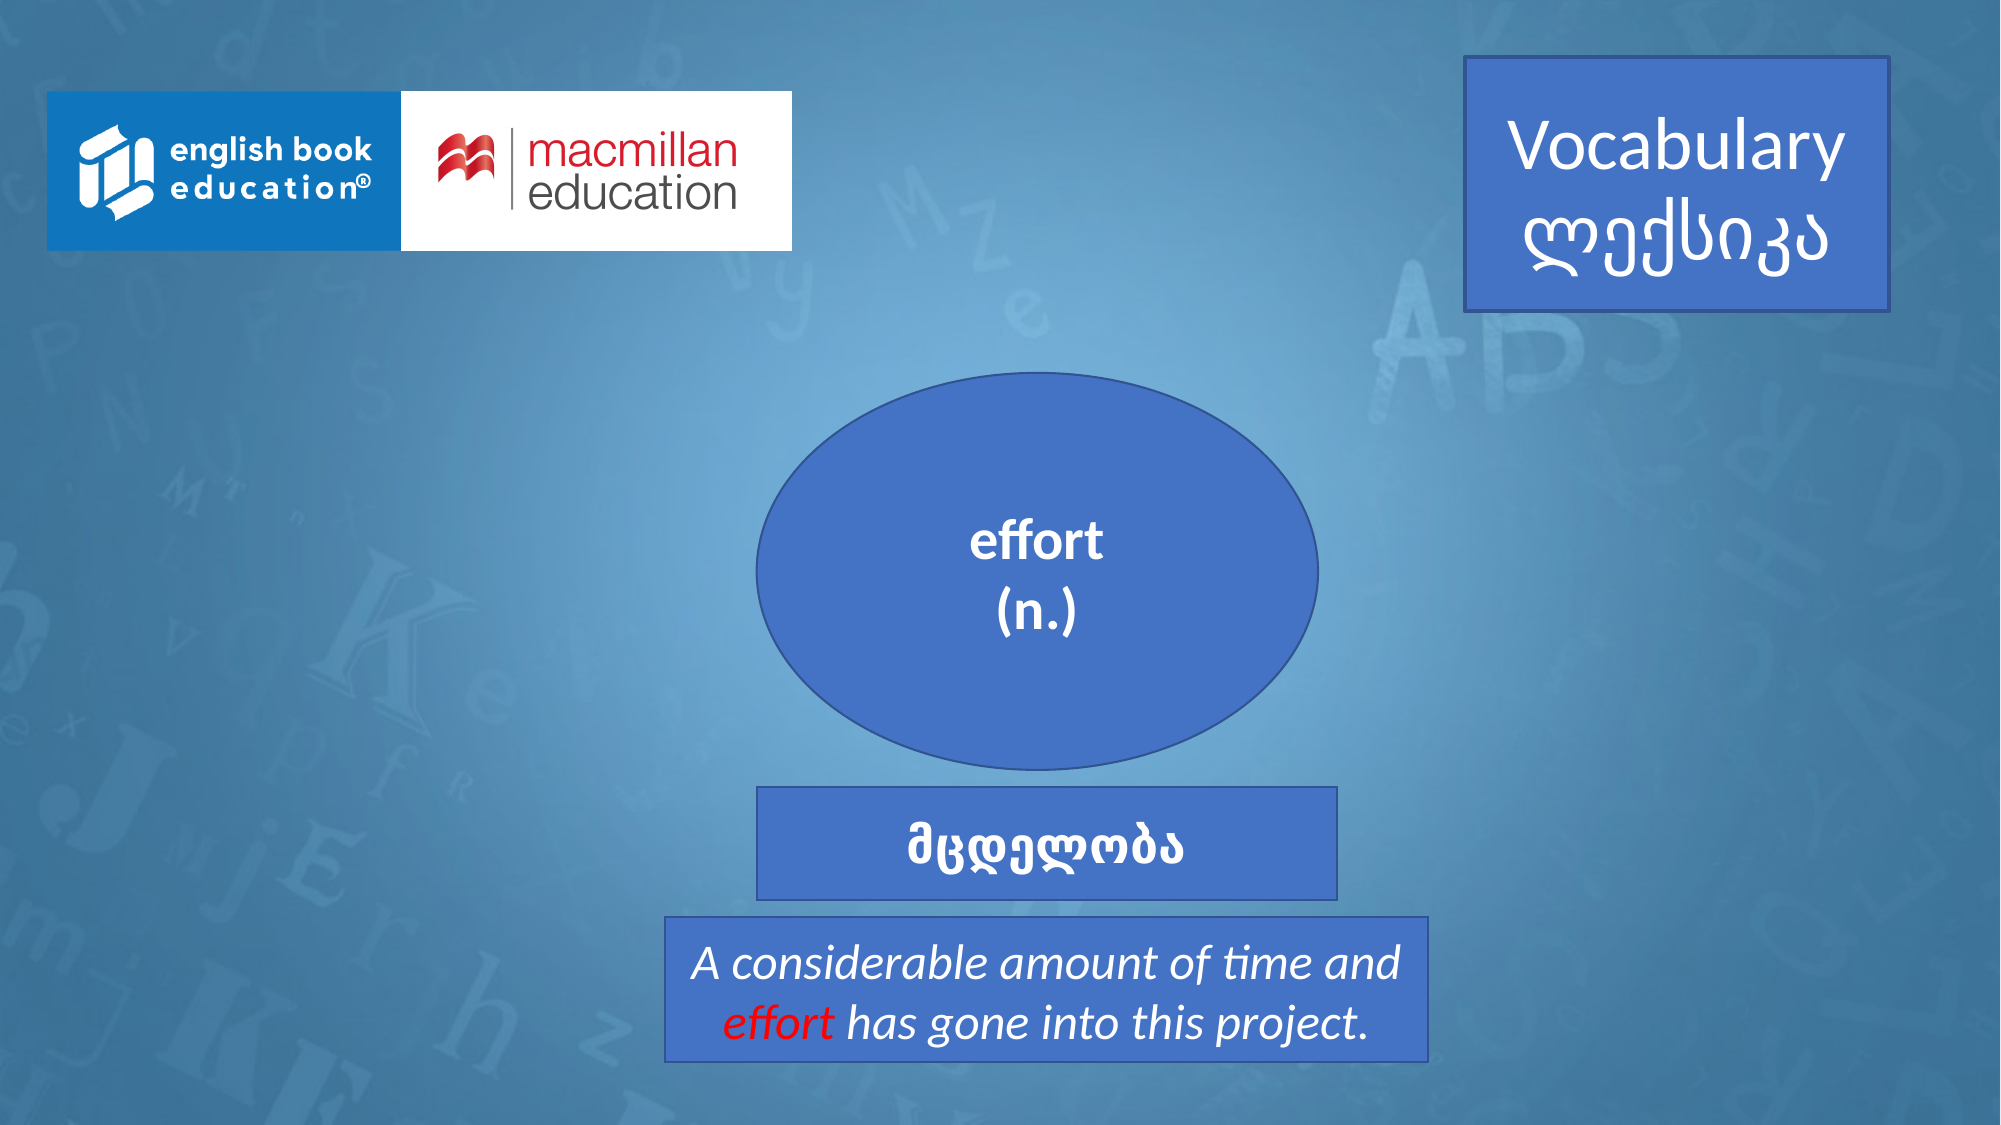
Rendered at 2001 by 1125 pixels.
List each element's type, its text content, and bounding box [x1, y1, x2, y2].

text_box effort (n.) [756, 372, 1319, 770]
text_box მცდელობა [756, 787, 1337, 901]
text_box A considerable amount of time and effort has gone into this project. [664, 917, 1429, 1063]
picture [0, 0, 2001, 1125]
text_box Vocabulary ლექსიკა [1463, 55, 1891, 313]
